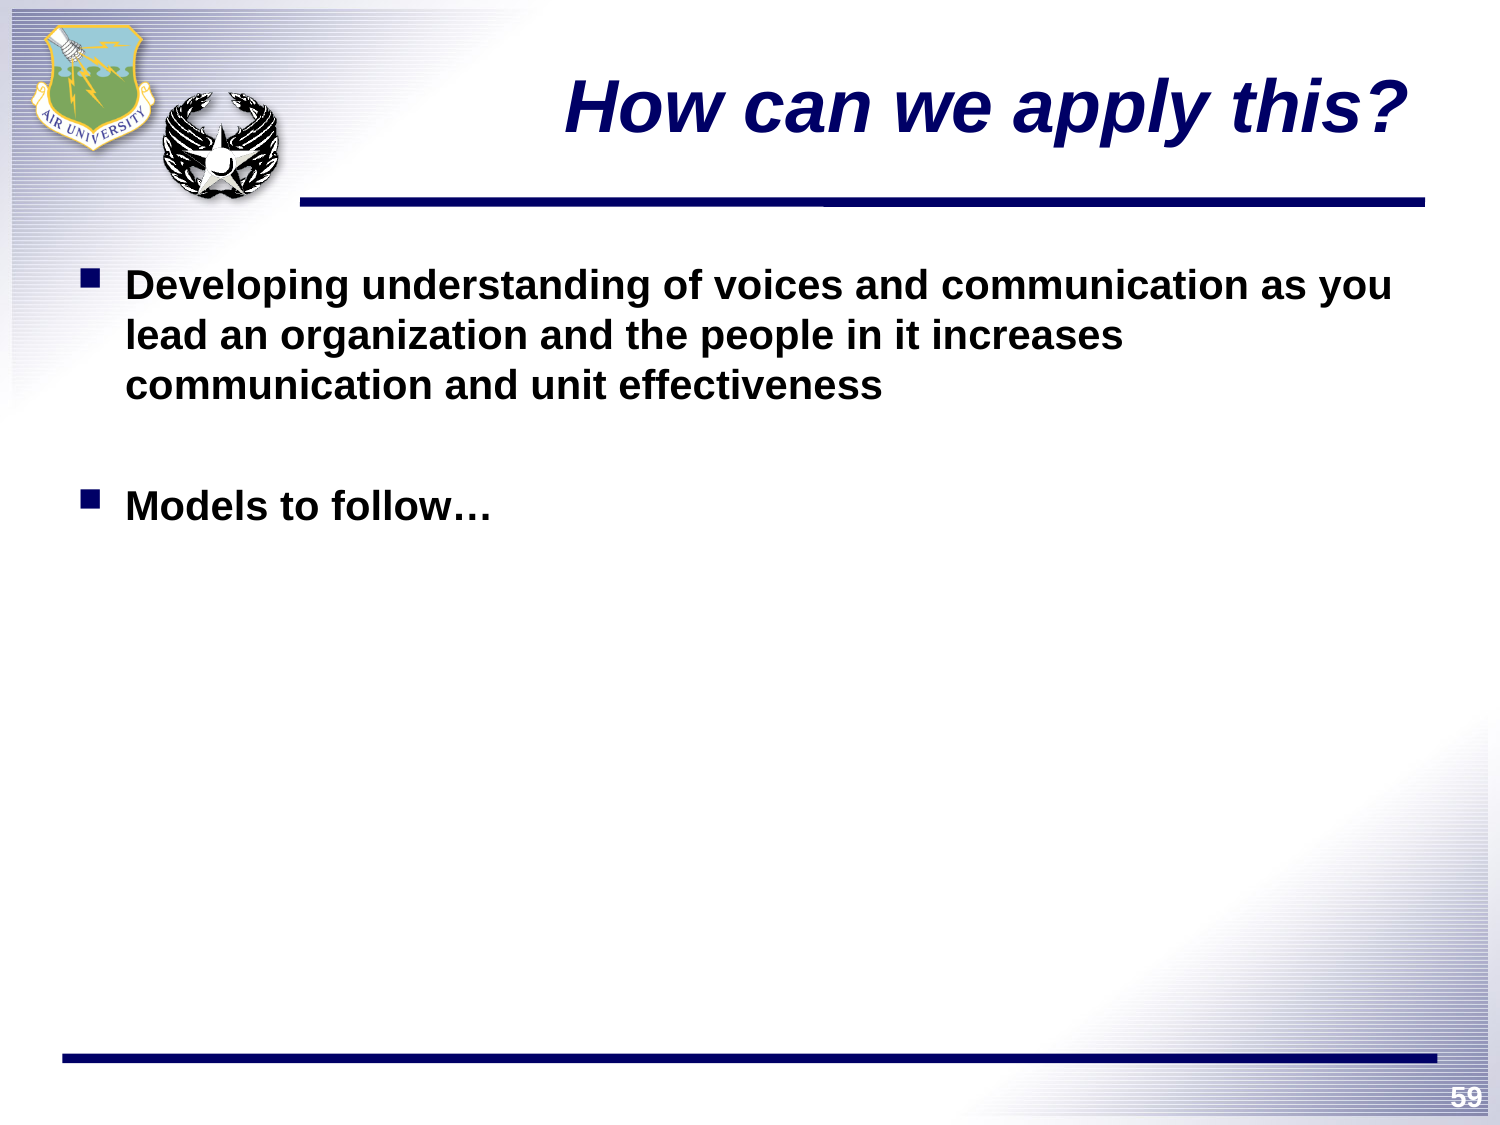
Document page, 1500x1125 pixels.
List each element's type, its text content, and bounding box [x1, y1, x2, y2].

list Developing understanding of voices and communication as you lead an organization and the people in it increases communication and unit effectiveness Models to follow… [63, 250, 1439, 1044]
slide_number 59 [1310, 1070, 1499, 1121]
picture [0, 0, 1500, 1125]
title How can we apply this? [298, 9, 1425, 197]
